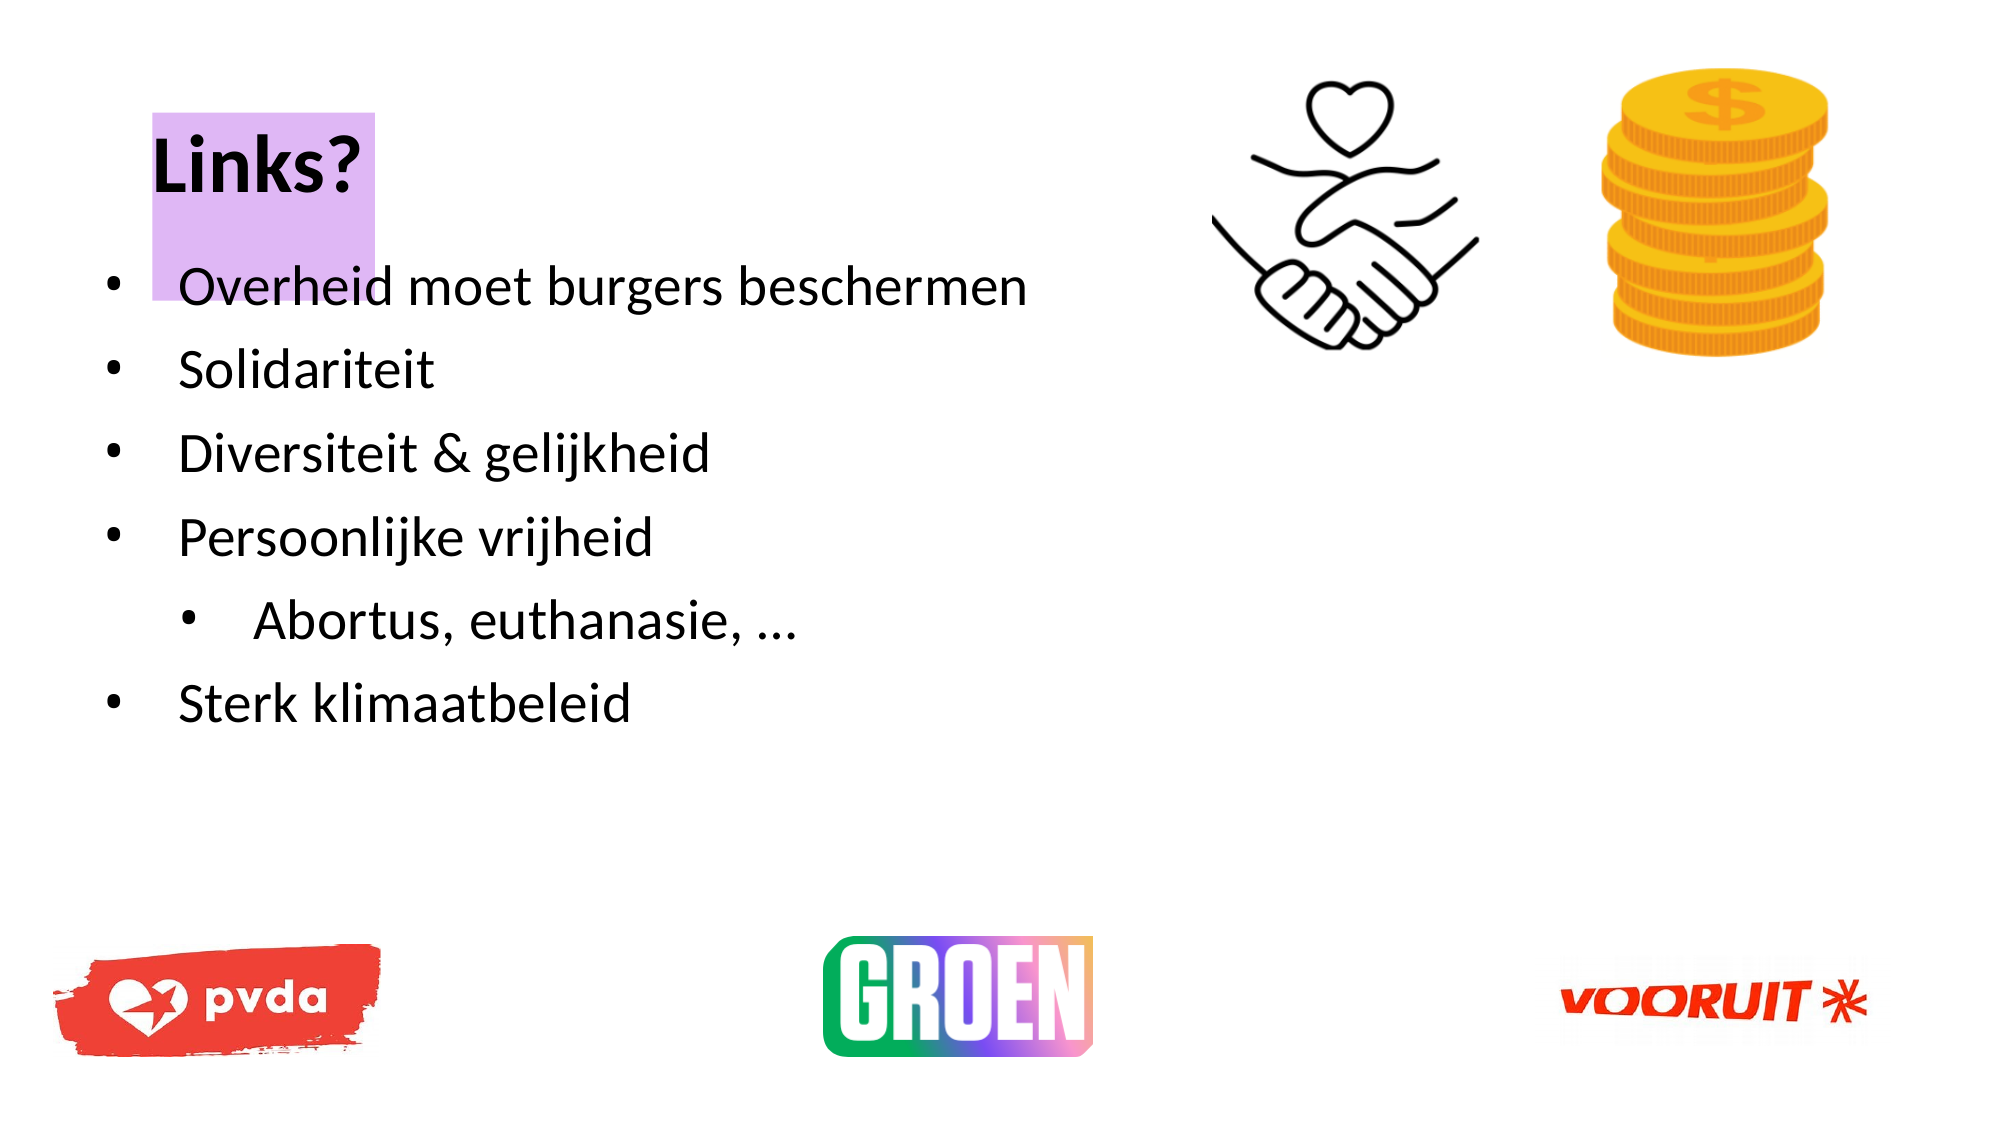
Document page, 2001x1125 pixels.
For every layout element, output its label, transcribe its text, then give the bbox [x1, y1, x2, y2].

picture [1212, 35, 1493, 361]
picture [1535, 955, 1891, 1046]
picture [1587, 57, 1840, 365]
text_box Overheid moet burgers beschermen Solidariteit Diversiteit & gelijkheid Persoonlijke vrijheid Abortus, euthanasie, … Sterk klimaatbeleid [101, 238, 1799, 818]
picture [53, 943, 381, 1057]
picture [823, 936, 1093, 1057]
title Links? [152, 112, 375, 238]
